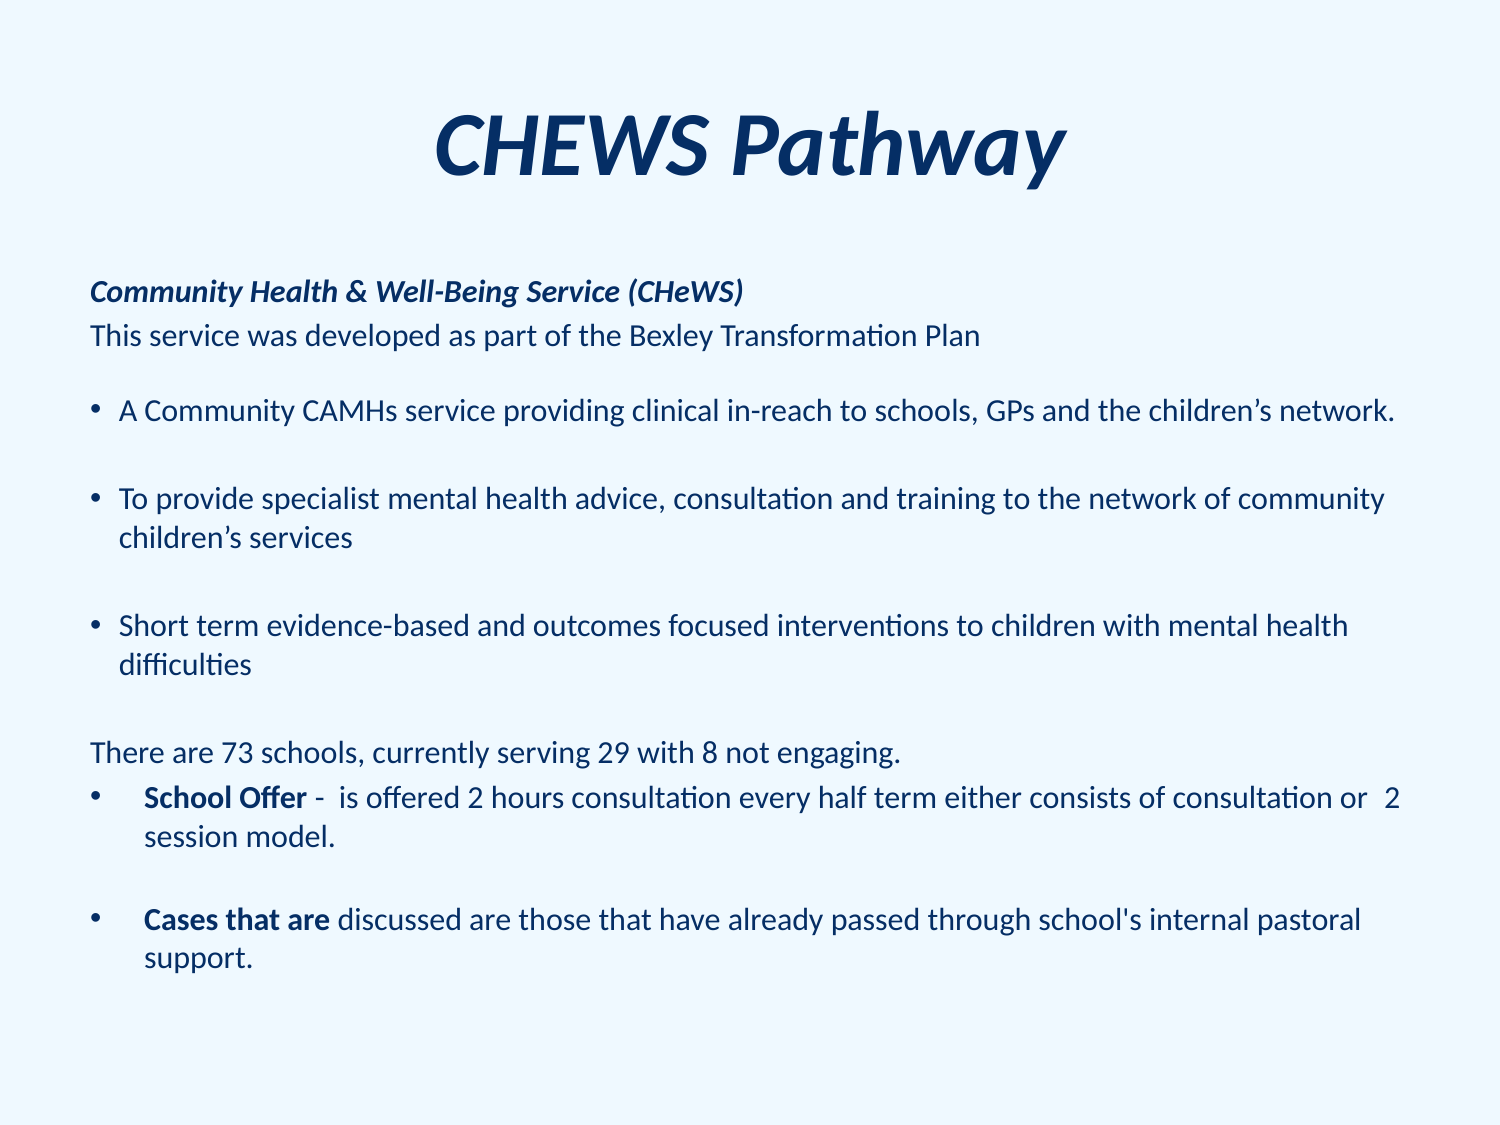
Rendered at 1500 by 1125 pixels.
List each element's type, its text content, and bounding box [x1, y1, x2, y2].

title CHEWS Pathway [75, 45, 1425, 233]
list Community Health & Well-Being Service (CHeWS) This service was developed as part of the Bexley Transformation Plan A Community CAMHs service providing clinical in-reach to schools, GPs and the children’s network. To provide specialist mental health advice, consultation and training to the network of community children’s services Short term evidence-based and outcomes focused interventions to children with mental health difficulties There are 73 schools, currently serving 29 with 8 not engaging. School Offer - is offered 2 hours consultation every half term either consists of consultation or 2 session model. Cases that are discussed are those that have already passed through school's internal pastoral support. [75, 262, 1425, 1005]
